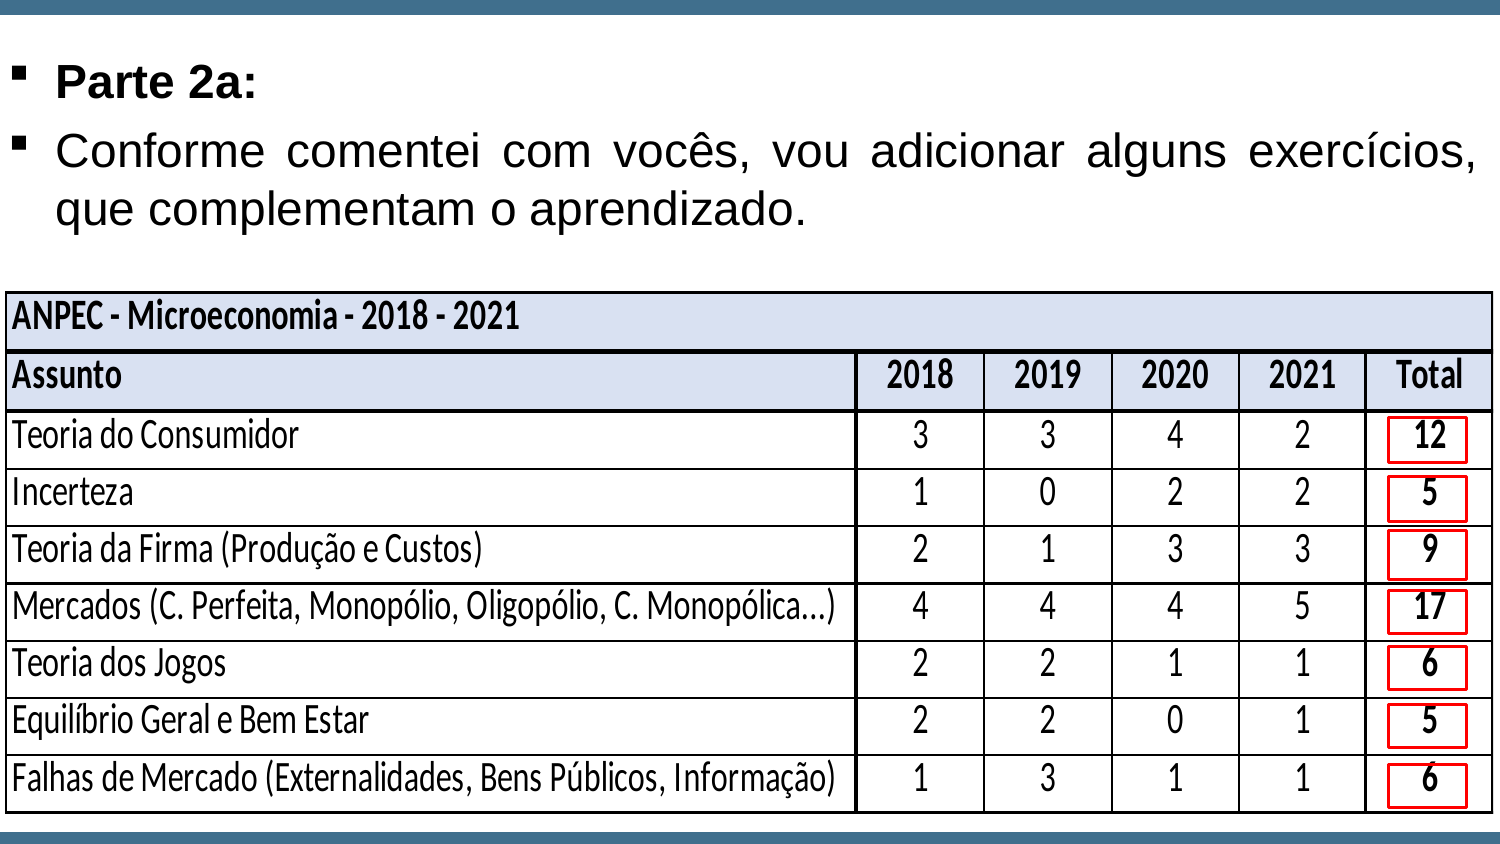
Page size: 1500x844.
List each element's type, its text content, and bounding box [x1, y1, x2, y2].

picture [4, 291, 1496, 816]
text_box Parte 2a: Conforme comentei com vocês, vou adicionar alguns exercícios, que complementam o aprendizado. [0, 42, 1495, 243]
